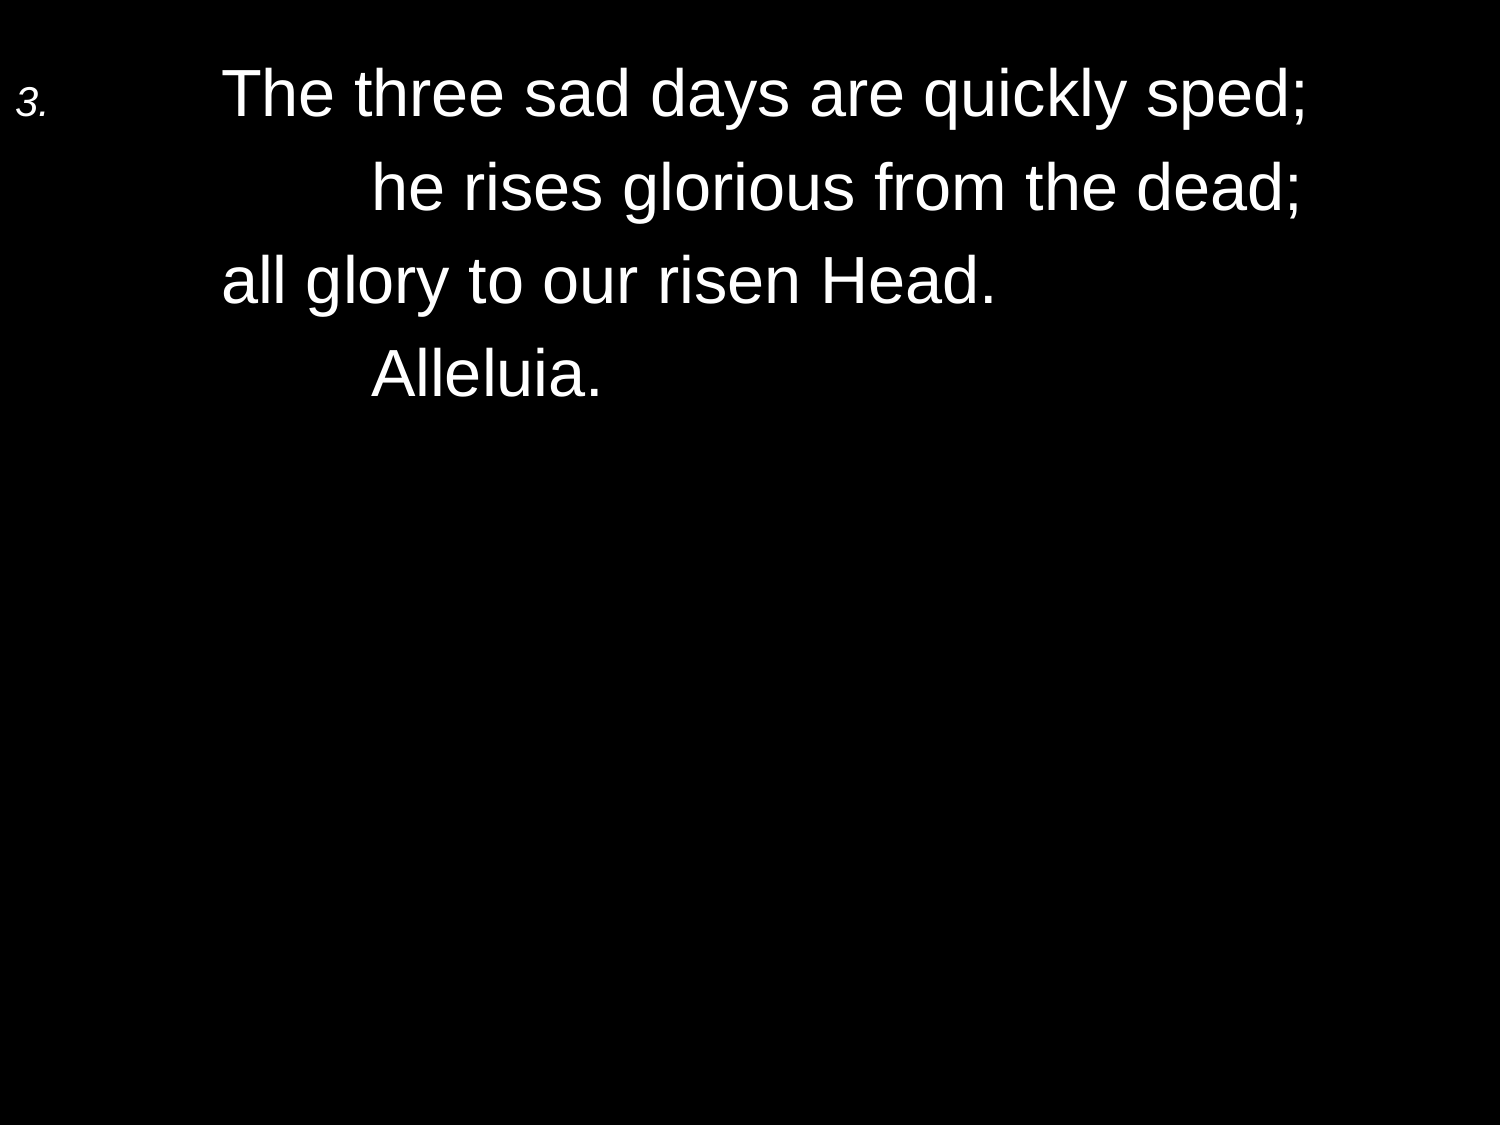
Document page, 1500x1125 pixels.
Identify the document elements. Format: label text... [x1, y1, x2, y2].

list 3. The three sad days are quickly sped; he rises glorious from the dead; all glory to our risen Head. Alleluia. [0, 42, 1500, 1047]
